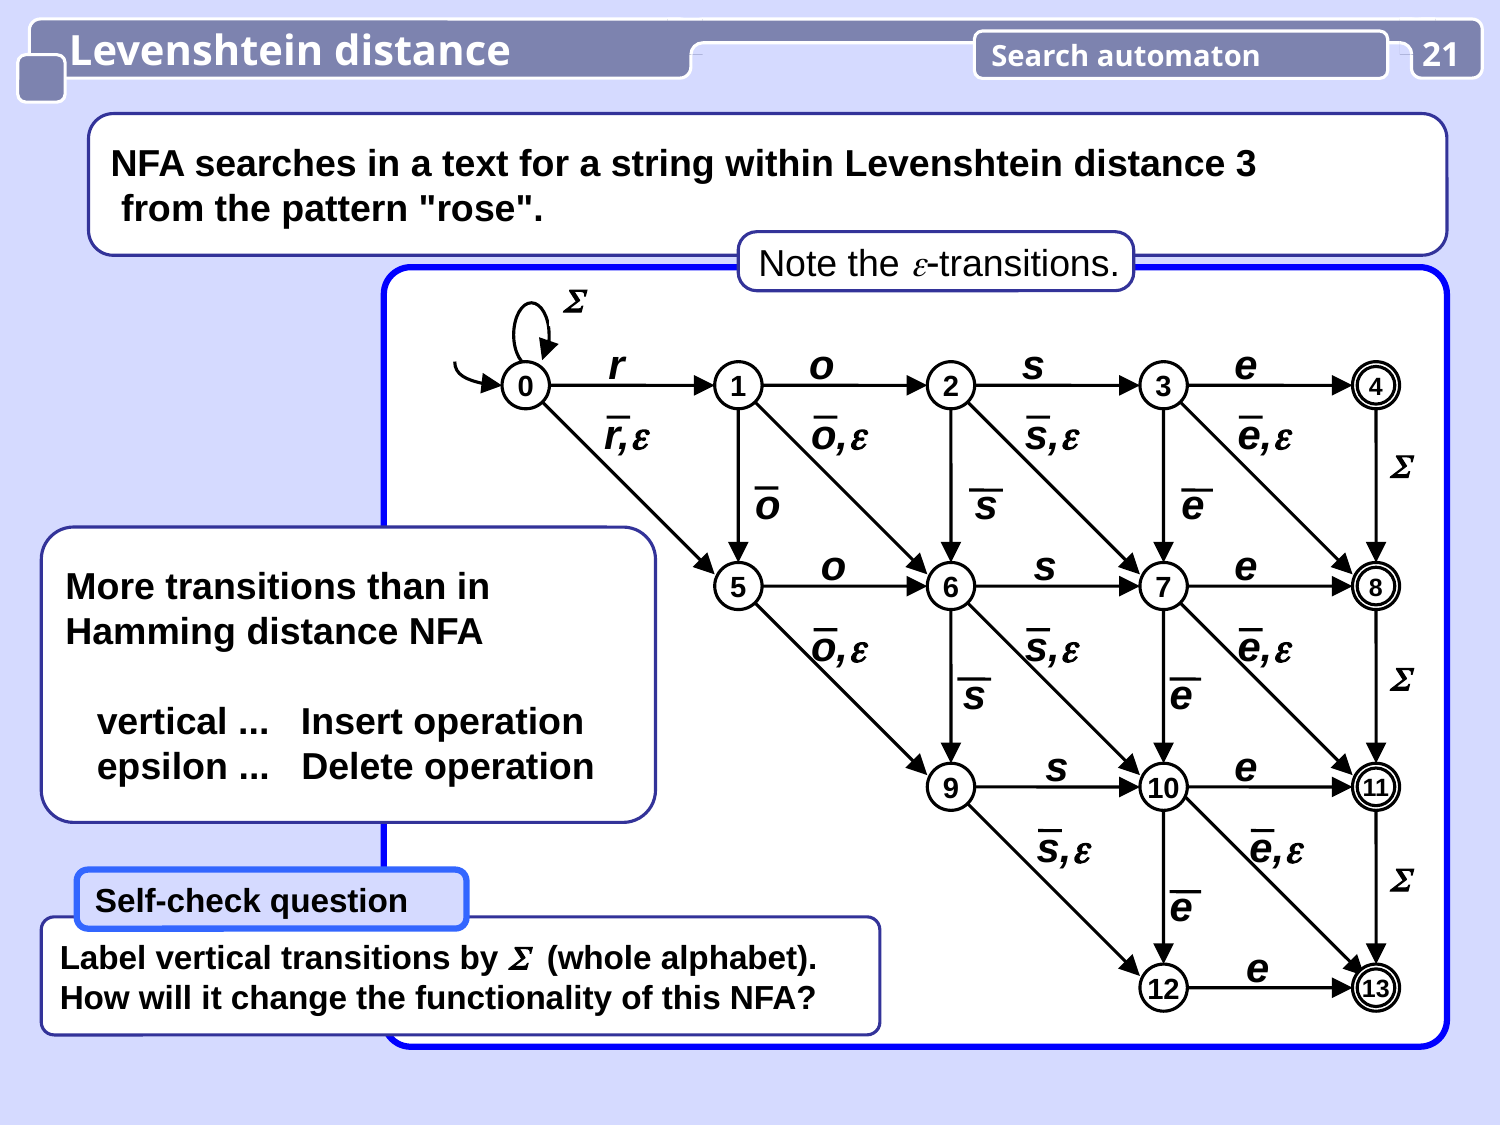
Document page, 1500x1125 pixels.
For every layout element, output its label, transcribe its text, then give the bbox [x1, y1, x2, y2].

text_box [1254, 677, 1349, 774]
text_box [1021, 408, 1081, 457]
text_box [704, 18, 1398, 43]
text_box [1041, 878, 1140, 976]
text_box  [1377, 444, 1424, 492]
text_box 7 [1139, 562, 1188, 610]
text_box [1352, 762, 1400, 811]
text_box [975, 575, 1139, 597]
text_box 2 [927, 361, 975, 409]
text_box e [1234, 739, 1282, 786]
text_box 12 [1139, 964, 1188, 1012]
text_box r [608, 338, 656, 385]
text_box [1033, 822, 1093, 870]
text_box  [549, 278, 597, 327]
text_box 10 [1139, 763, 1188, 811]
text_box  [1377, 857, 1424, 906]
text_box [1188, 776, 1347, 798]
text_box 5 [714, 562, 763, 610]
text_box [975, 375, 1139, 396]
text_box Search automaton [974, 30, 1388, 79]
text_box [817, 465, 928, 575]
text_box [749, 479, 786, 528]
text_box [605, 465, 715, 575]
text_box [454, 361, 503, 394]
text_box Label vertical transitions by  (whole alphabet). How will it change the functionality of this NFA? [41, 916, 880, 1035]
text_box [1188, 575, 1347, 597]
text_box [1245, 822, 1306, 870]
text_box [513, 302, 559, 362]
text_box e [1234, 338, 1282, 385]
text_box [1021, 621, 1081, 669]
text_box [1163, 881, 1202, 929]
text_box [1153, 937, 1174, 964]
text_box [1352, 361, 1400, 409]
text_box [1243, 465, 1349, 573]
text_box [1153, 725, 1174, 763]
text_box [1234, 408, 1294, 457]
text_box [763, 575, 927, 597]
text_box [962, 479, 1011, 528]
text_box Self-check question [76, 869, 467, 929]
text_box [1266, 878, 1360, 971]
text_box [975, 776, 1139, 798]
text_box 1 [714, 361, 763, 409]
text_box [1365, 619, 1387, 761]
text_box [940, 725, 962, 763]
text_box Levenshtein distance [29, 18, 691, 79]
text_box o [820, 538, 869, 586]
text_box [596, 408, 656, 457]
text_box [383, 267, 1447, 1047]
text_box e [1246, 940, 1294, 987]
text_box e [1234, 538, 1282, 586]
text_box More transitions than in Hamming distance NFA vertical ... Insert operation epsilon ... Delete operation [41, 527, 656, 823]
text_box 0 [502, 361, 550, 409]
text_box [808, 621, 869, 669]
text_box Note the transitions. [738, 231, 1134, 291]
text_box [1352, 562, 1400, 610]
text_box [1365, 416, 1387, 560]
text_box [1163, 668, 1202, 717]
text_box  [1377, 656, 1424, 705]
text_box [727, 409, 749, 562]
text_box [1399, 18, 1436, 55]
text_box [1153, 409, 1174, 562]
text_box [1030, 465, 1140, 575]
text_box [1188, 977, 1347, 999]
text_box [950, 668, 999, 717]
text_box 3 [1139, 361, 1188, 409]
text_box s [1021, 338, 1070, 385]
text_box [550, 375, 714, 396]
text_box o [809, 338, 857, 385]
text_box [1234, 621, 1294, 669]
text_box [666, 18, 704, 55]
text_box 21 [1411, 33, 1471, 74]
text_box s [1045, 739, 1093, 786]
text_box [17, 54, 66, 103]
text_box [1175, 479, 1214, 528]
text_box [1352, 963, 1400, 1012]
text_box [808, 408, 869, 457]
text_box [763, 375, 927, 396]
text_box [1413, 19, 1483, 79]
text_box [829, 677, 928, 776]
text_box s [1033, 538, 1081, 586]
text_box [1365, 818, 1387, 962]
text_box 6 [927, 562, 975, 610]
text_box [1188, 375, 1347, 396]
text_box [1041, 677, 1140, 776]
text_box 9 [927, 763, 975, 811]
text_box [940, 409, 962, 562]
text_box NFA searches in a text for a string within Levenshtein distance 3 from the pattern "rose". [88, 113, 1447, 256]
